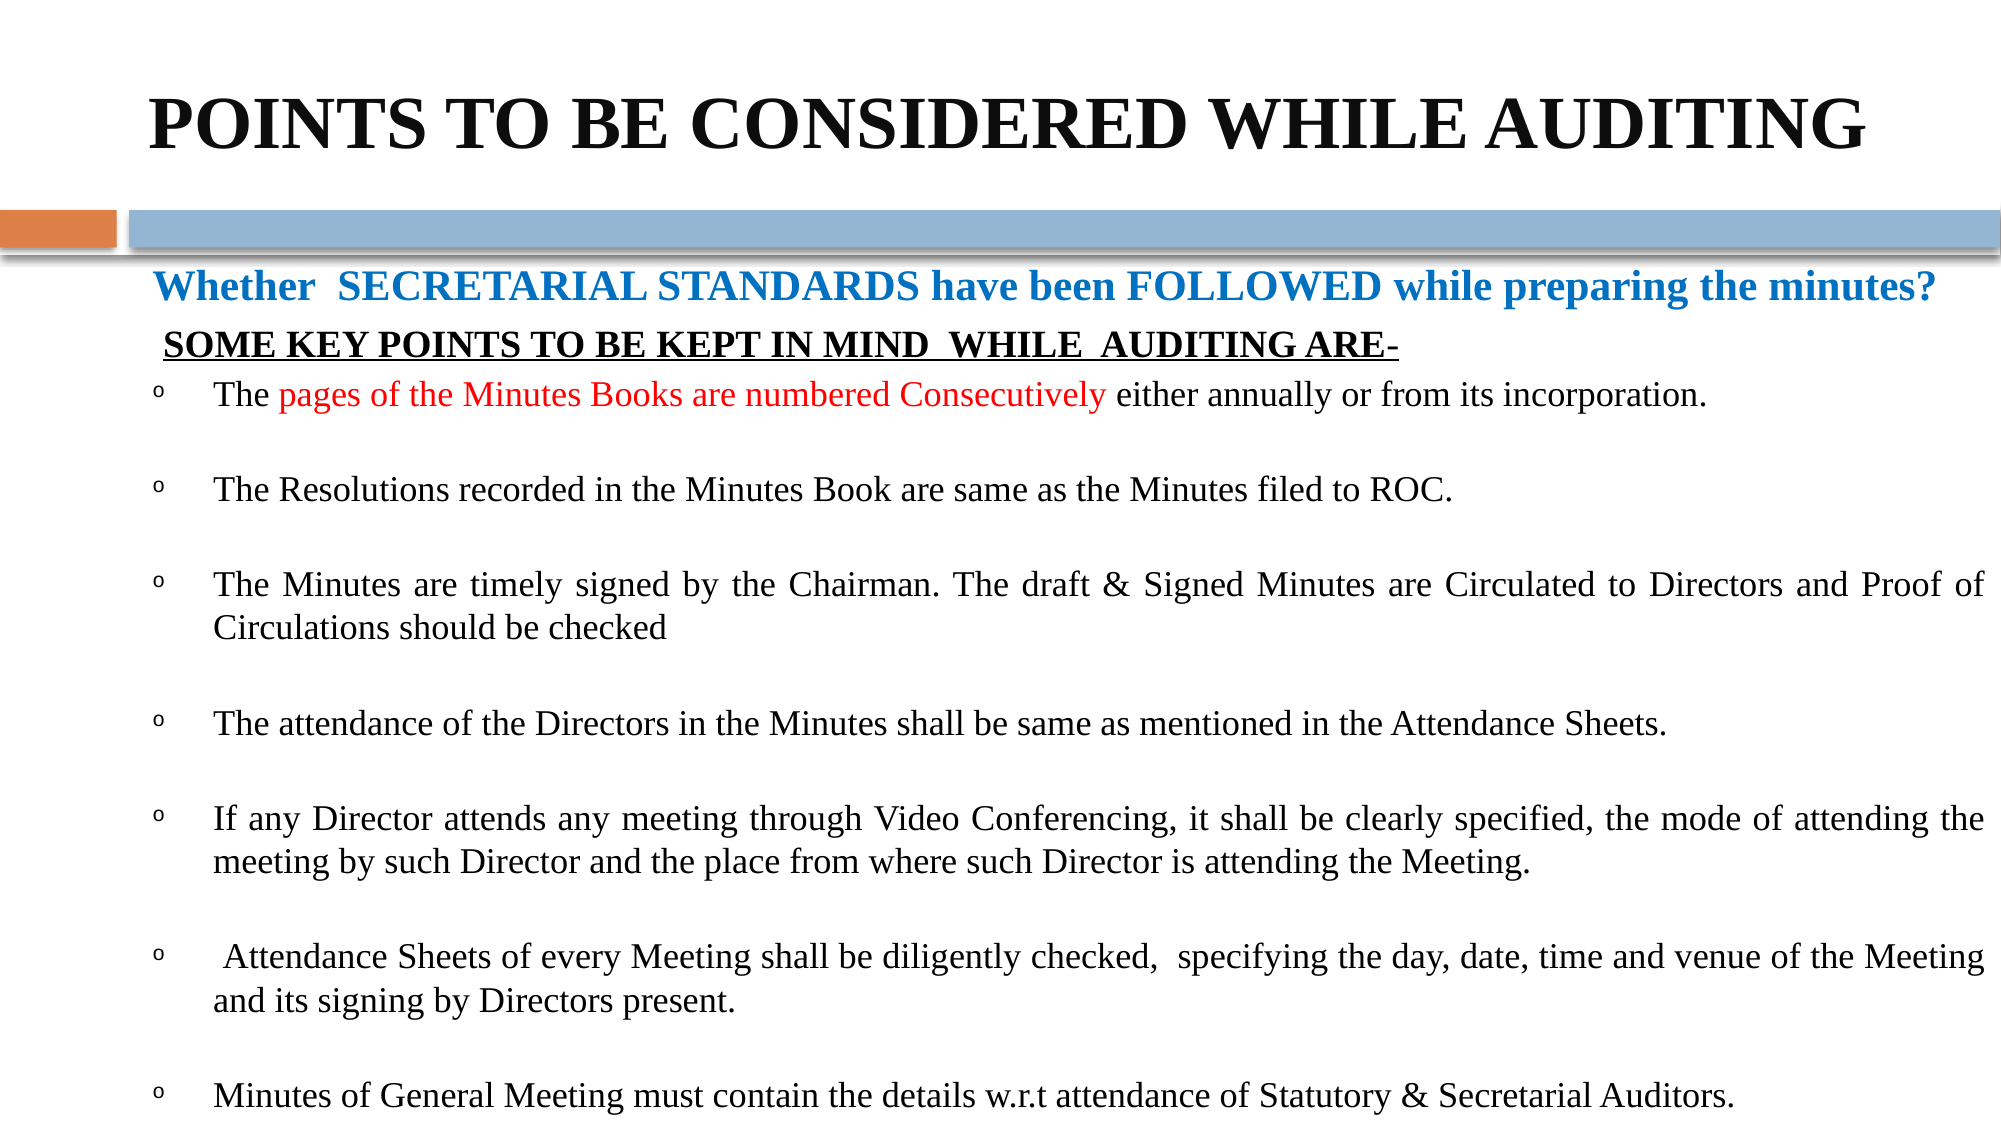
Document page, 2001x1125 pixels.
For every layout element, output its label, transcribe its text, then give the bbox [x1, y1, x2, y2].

list Whether SECRETARIAL STANDARDS have been FOLLOWED while preparing the minutes? SOME KEY POINTS TO BE KEPT IN MIND WHILE AUDITING ARE- The pages of the Minutes Books are numbered Consecutively either annually or from its incorporation. The Resolutions recorded in the Minutes Book are same as the Minutes filed to ROC. The Minutes are timely signed by the Chairman. The draft & Signed Minutes are Circulated to Directors and Proof of Circulations should be checked The attendance of the Directors in the Minutes shall be same as mentioned in the Attendance Sheets. If any Director attends any meeting through Video Conferencing, it shall be clearly specified, the mode of attending the meeting by such Director and the place from where such Director is attending the Meeting. Attendance Sheets of every Meeting shall be diligently checked, specifying the day, date, time and venue of the Meeting and its signing by Directors present. Minutes of General Meeting must contain the details w.r.t attendance of Statutory & Secretarial Auditors. [137, 249, 2000, 1125]
title POINTS TO BE CONSIDERED WHILE AUDITING [133, 37, 1918, 200]
